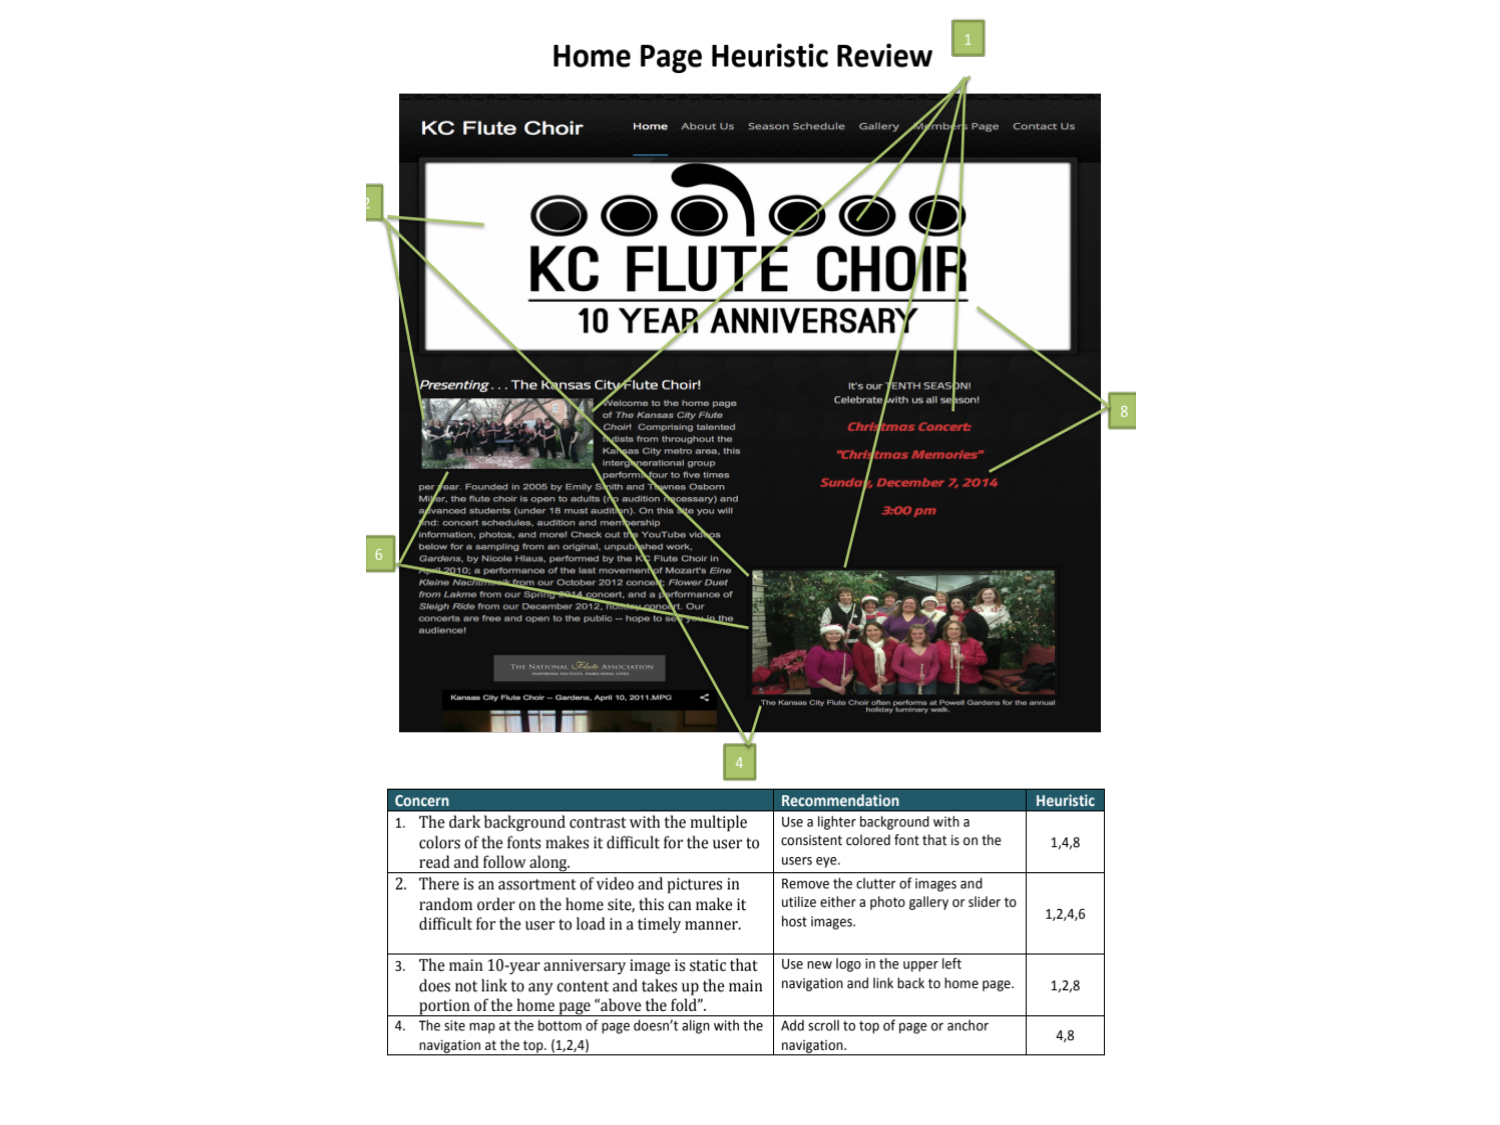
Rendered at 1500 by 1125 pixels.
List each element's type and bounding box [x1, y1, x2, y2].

list [99, 0, 1401, 1125]
